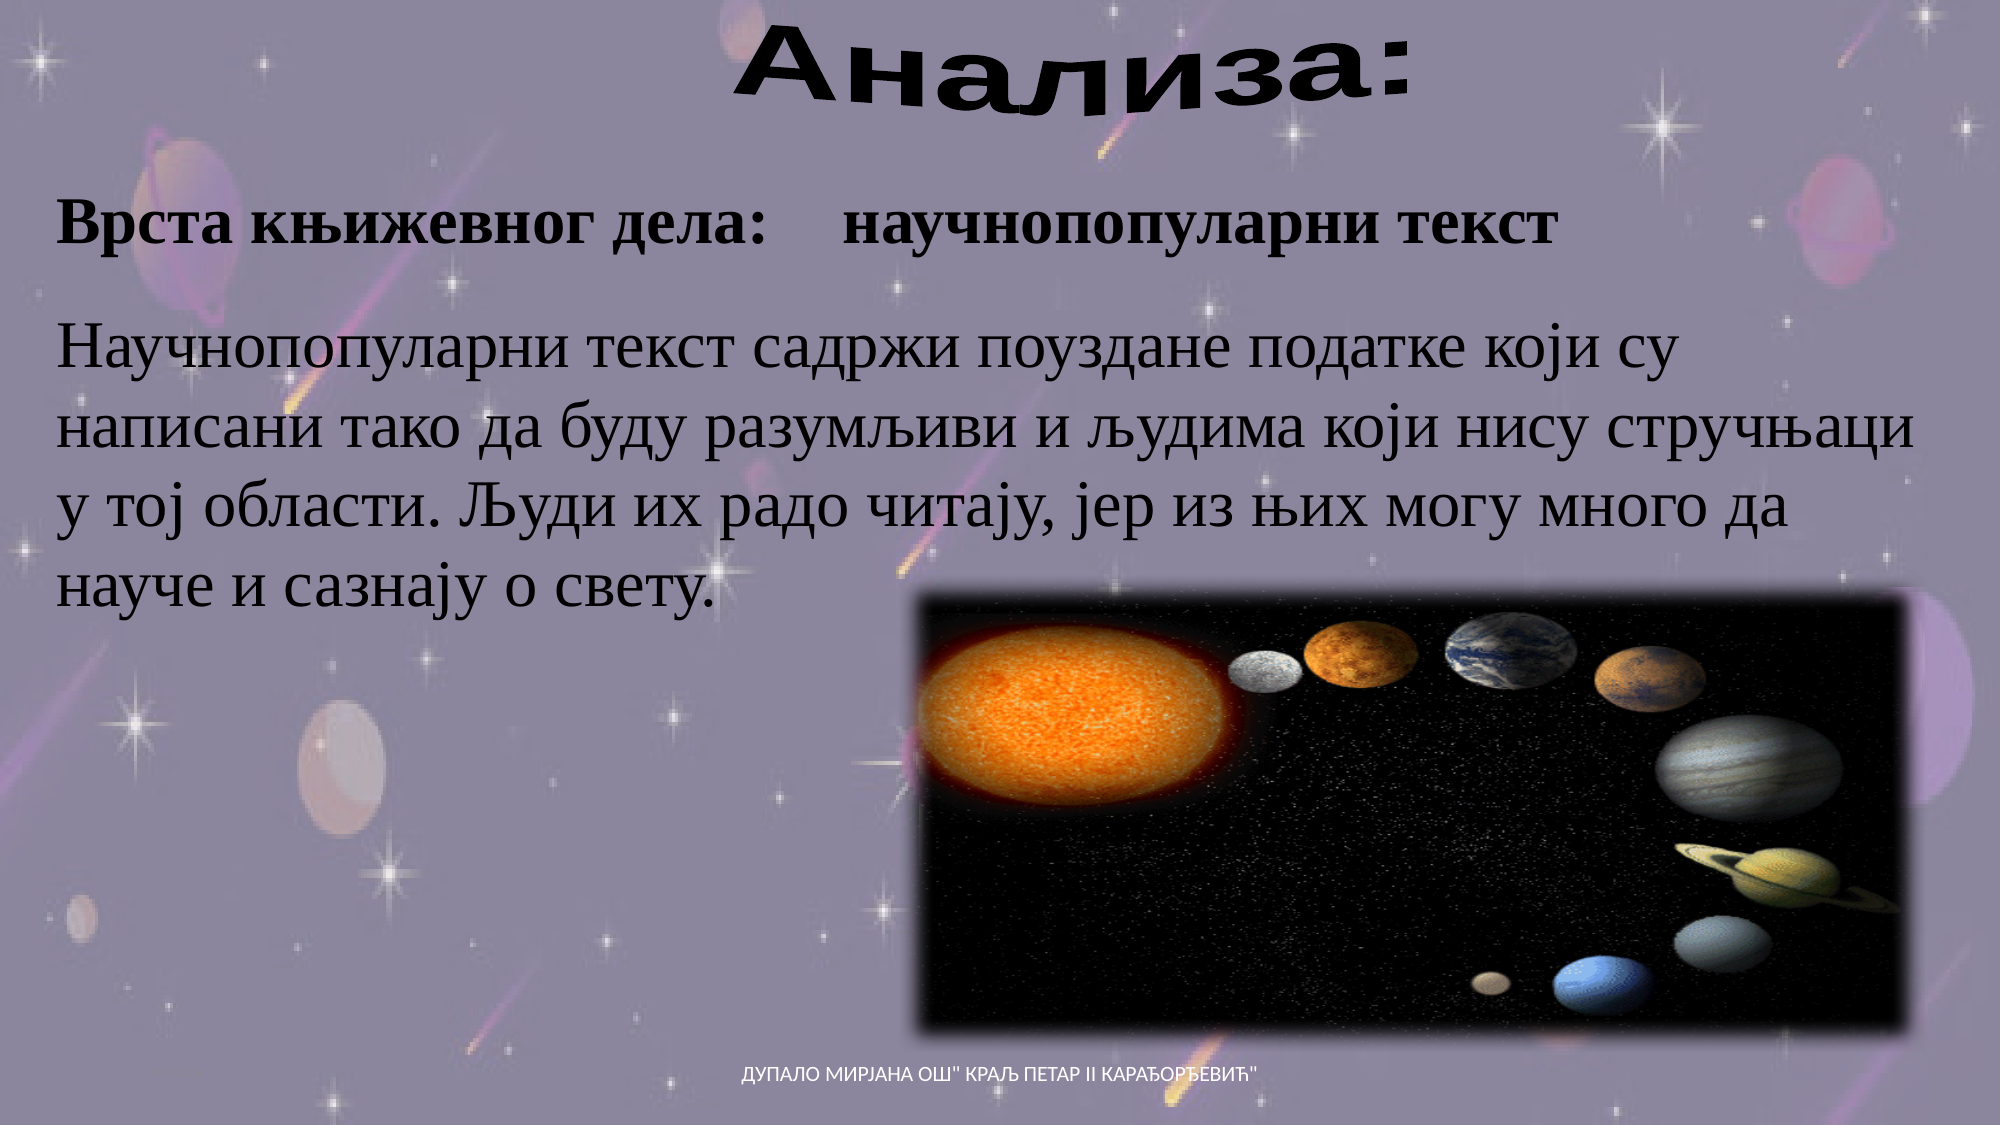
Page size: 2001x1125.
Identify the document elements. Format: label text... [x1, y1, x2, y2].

text_box Врста књижевног дела: [41, 169, 1356, 265]
text_box Научнопопуларни текст садржи поуздане податке који су написани тако да буду разумљиви и људима који нису стручњаци у тој области. Људи их радо читају, јер из њих могу много да науче и сазнају о свету. [41, 292, 1959, 628]
text_box научнопопуларни текст [1356, 169, 1759, 265]
picture [899, 575, 1926, 1052]
footer ДУПАЛО МИРЈАНА ОШ" КРАЉ ПЕТАР II КАРАЂОРЂЕВИЋ" [662, 1042, 1338, 1103]
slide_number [137, 1042, 588, 1103]
